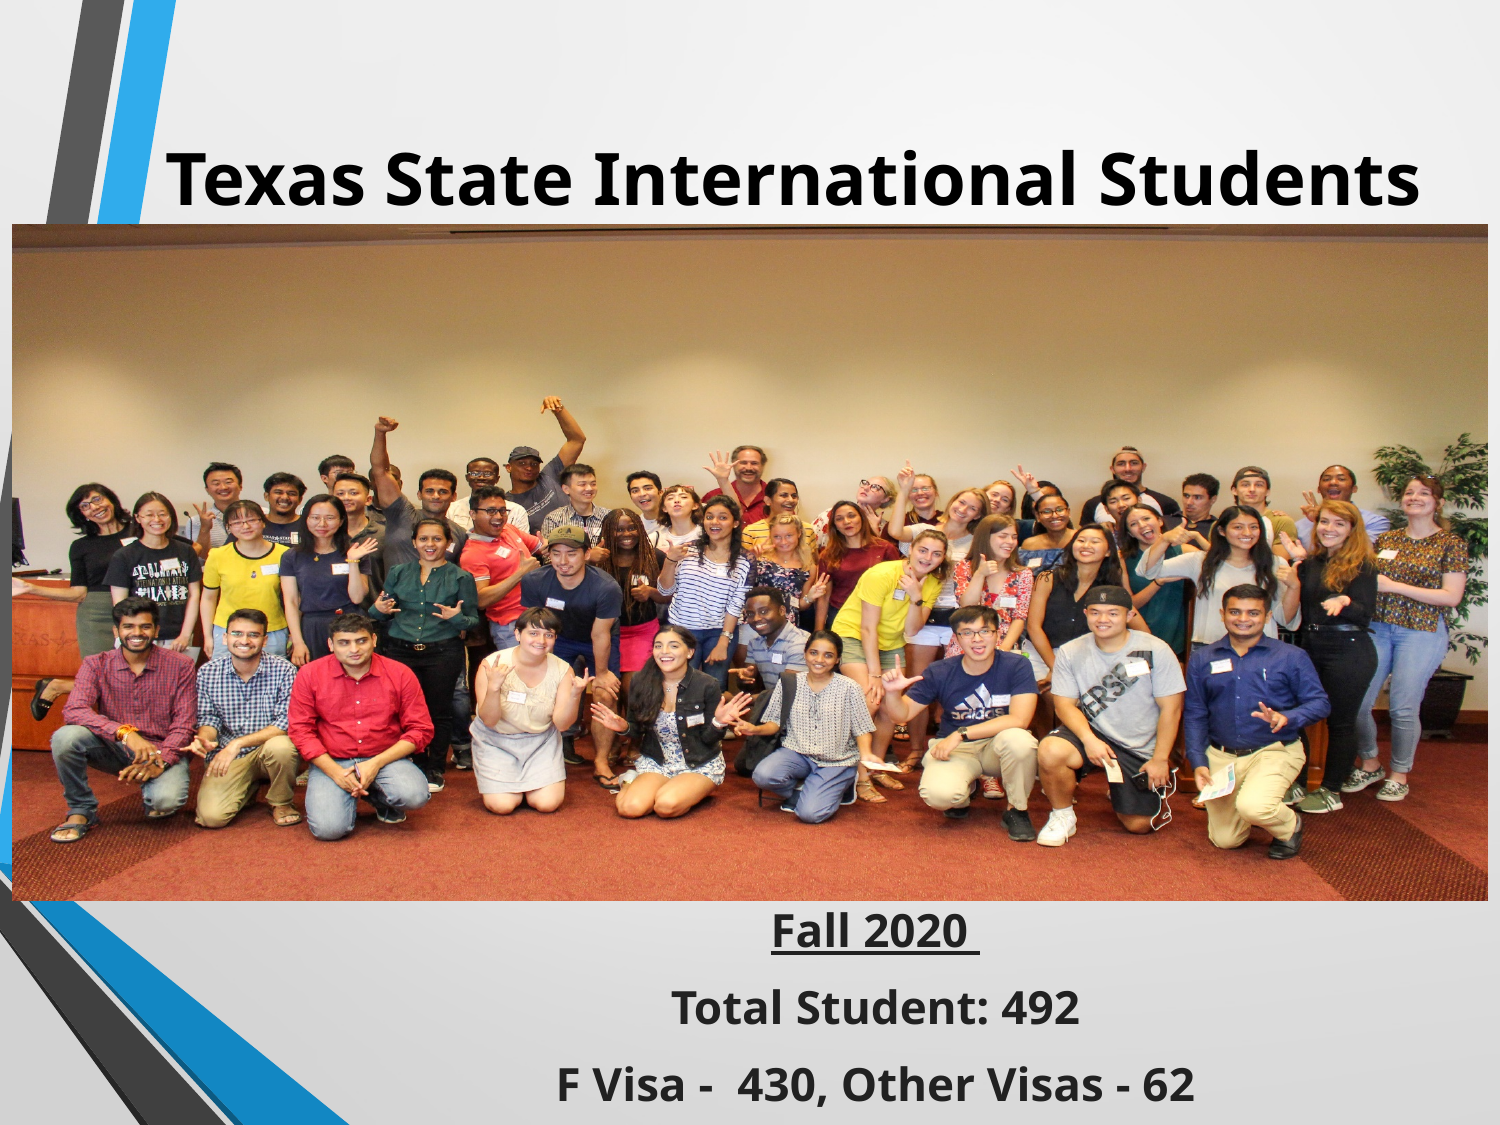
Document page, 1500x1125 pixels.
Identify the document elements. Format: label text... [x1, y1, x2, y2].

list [12, 223, 1488, 901]
text_box Fall 2020 Total Student: 492 F Visa - 430, Other Visas - 62 [362, 912, 1389, 1100]
title Texas State International Students [125, 87, 1463, 223]
